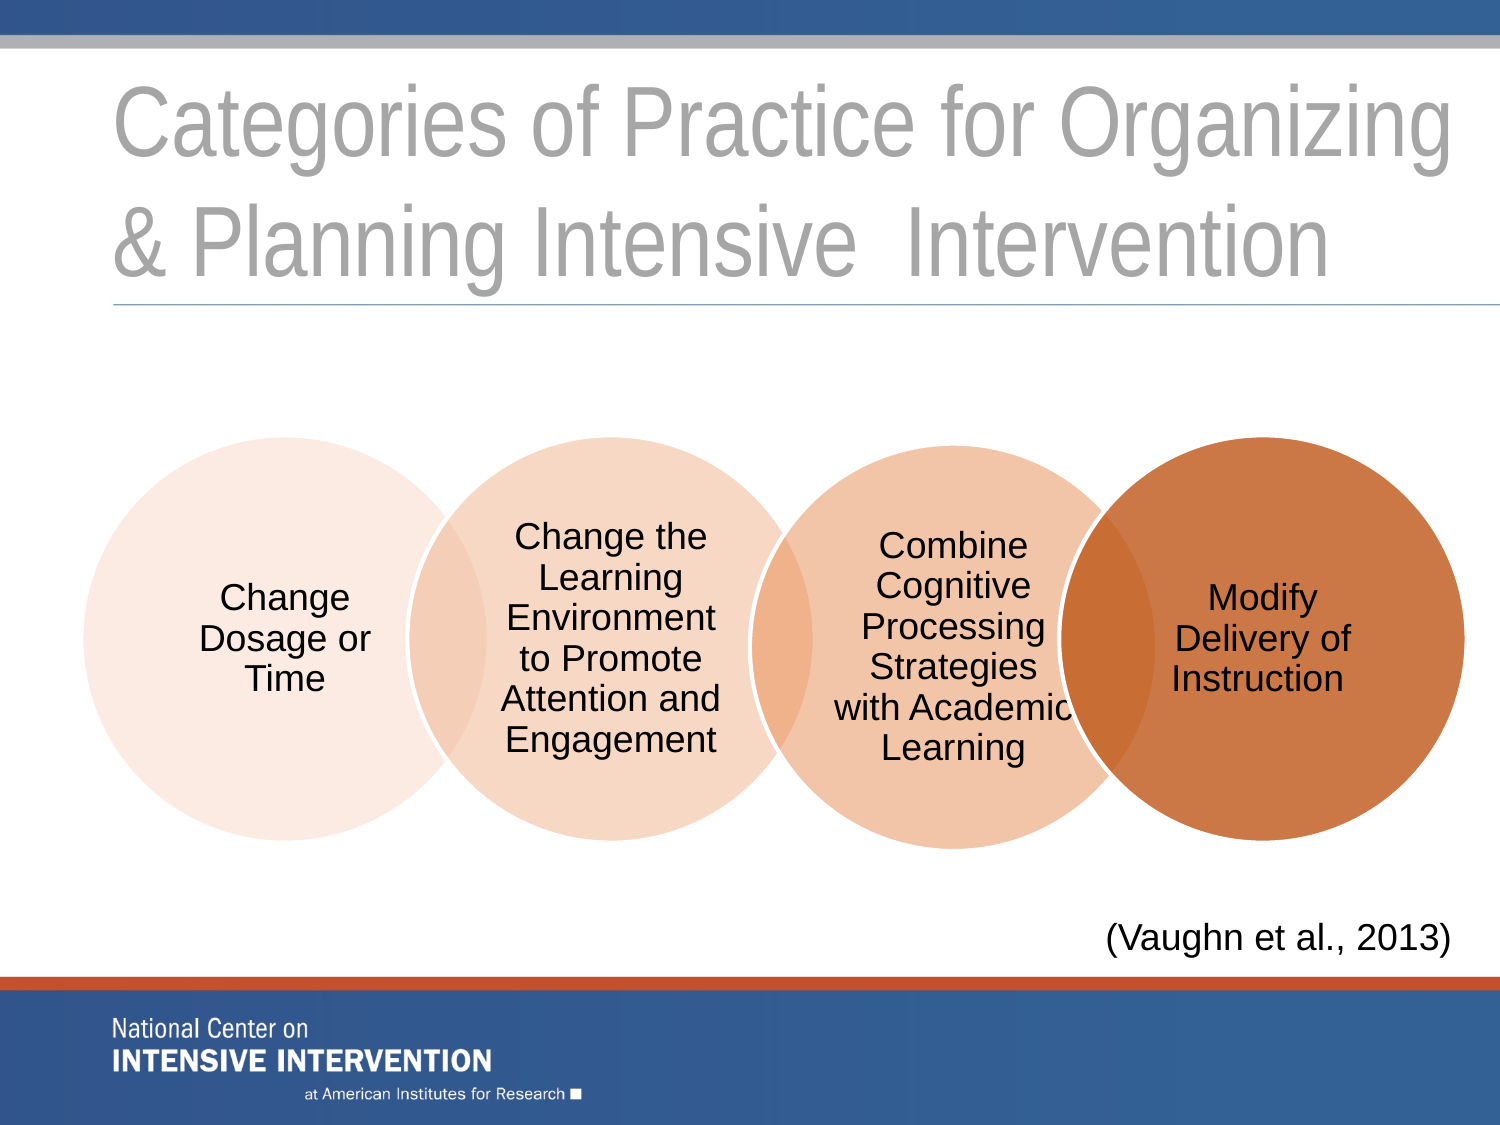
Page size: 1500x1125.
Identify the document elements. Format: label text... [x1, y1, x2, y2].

picture [0, 0, 1500, 1125]
title Categories of Practice for Organizing & Planning Intensive Intervention [112, 51, 1463, 152]
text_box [80, 152, 1468, 1125]
